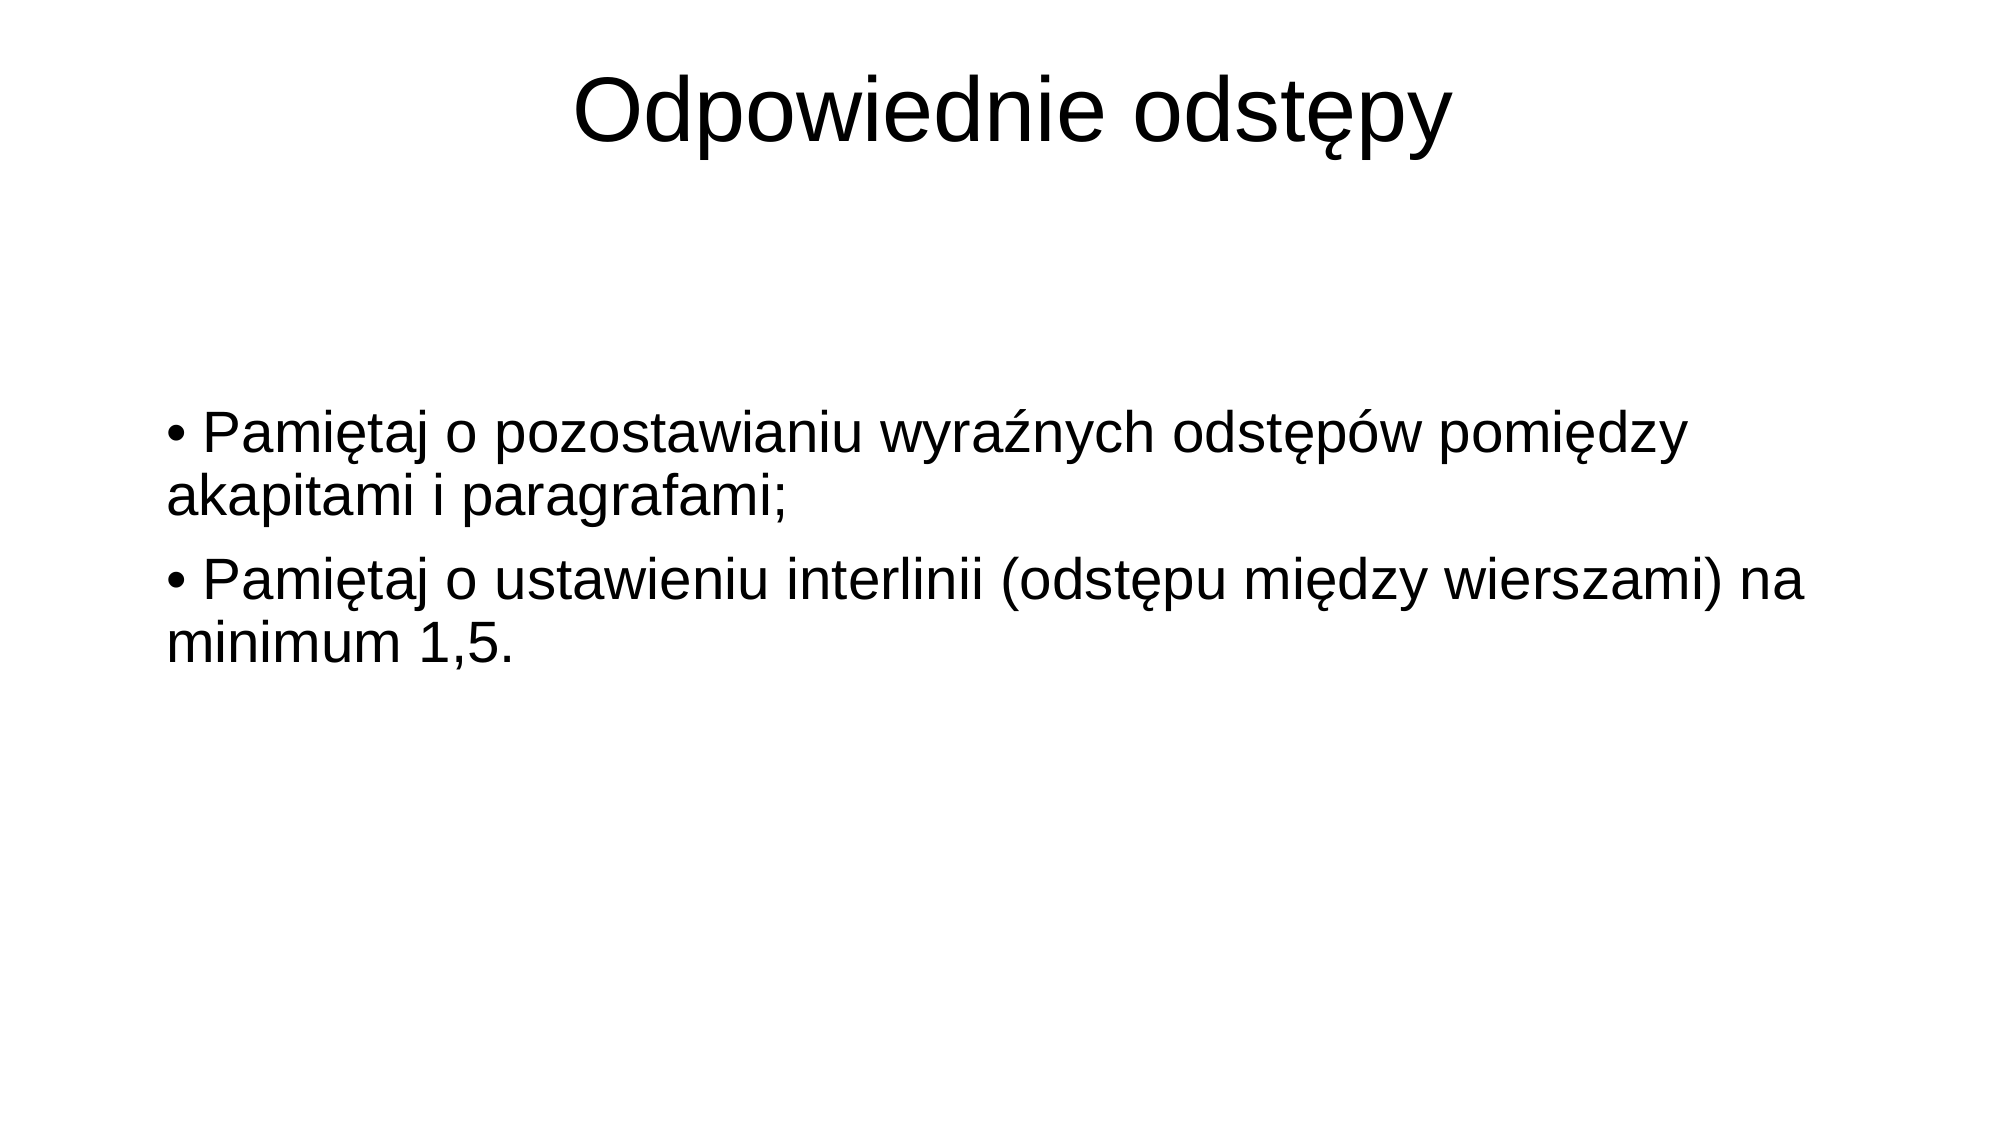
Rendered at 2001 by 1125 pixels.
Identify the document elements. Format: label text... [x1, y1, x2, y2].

list • Pamiętaj o pozostawianiu wyraźnych odstępów pomiędzy akapitami i paragrafami; • Pamiętaj o ustawieniu interlinii (odstępu między wierszami) na minimum 1,5. [151, 394, 1877, 1109]
title Odpowiednie odstępy [151, 58, 1877, 276]
